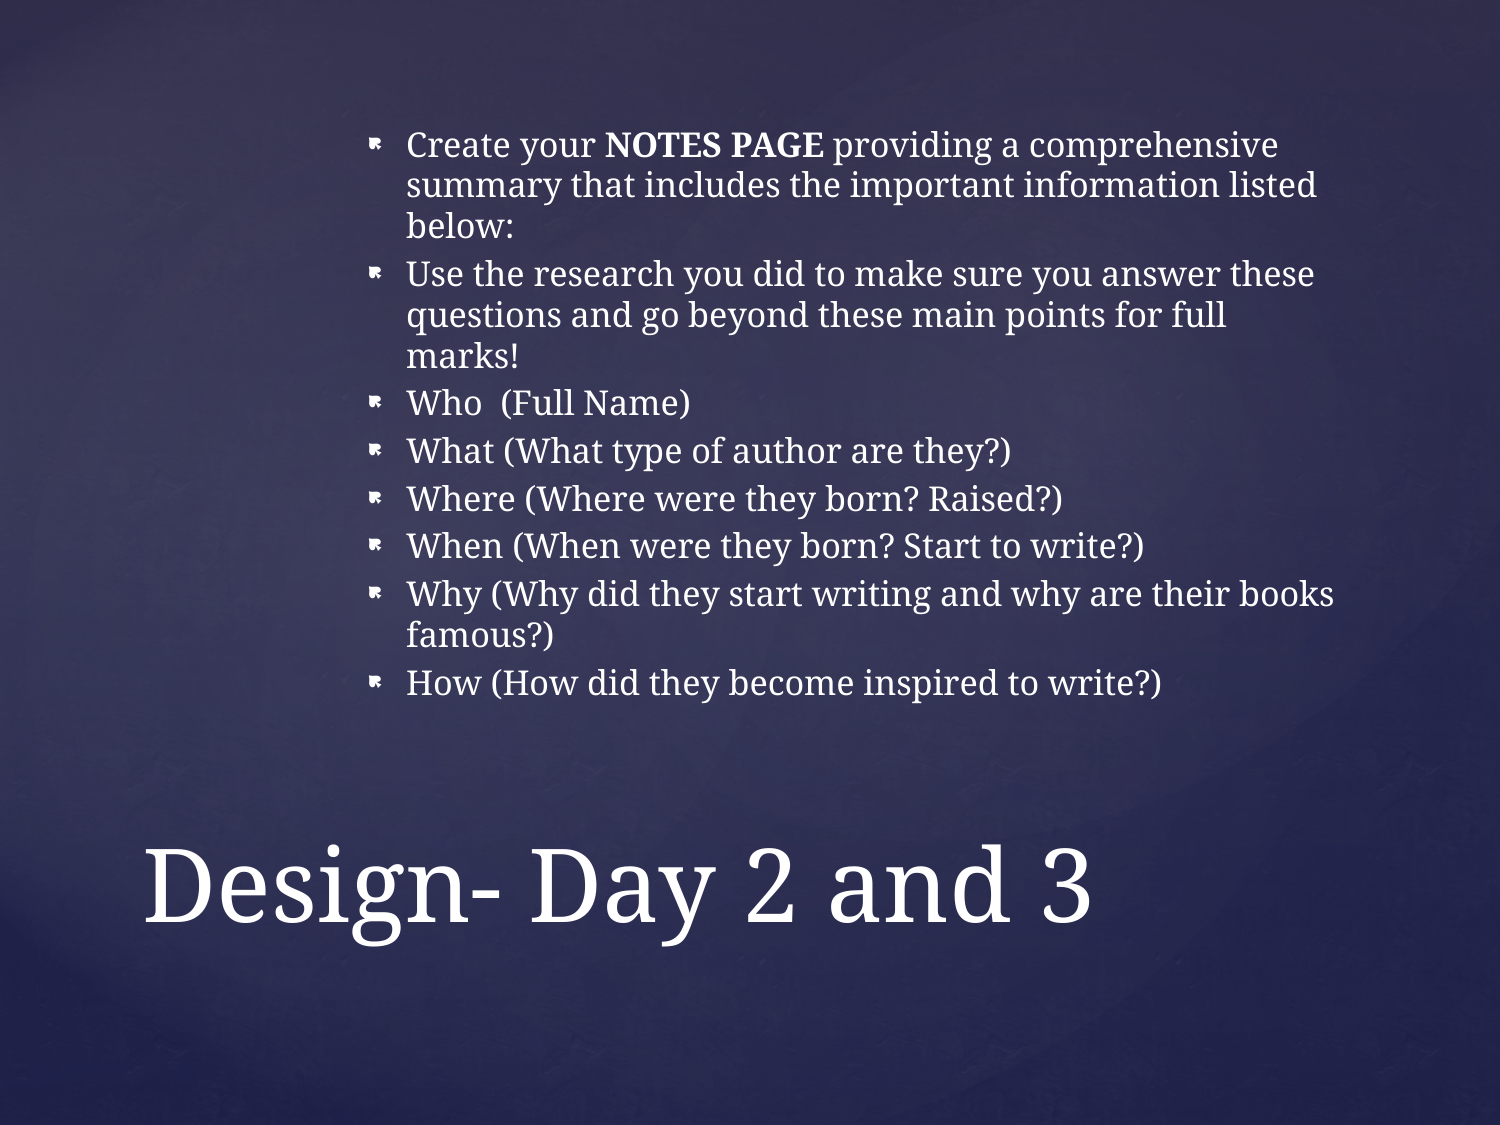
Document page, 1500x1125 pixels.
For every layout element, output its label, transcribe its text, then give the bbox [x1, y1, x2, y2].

list Create your NOTES PAGE providing a comprehensive summary that includes the important information listed below: Use the research you did to make sure you answer these questions and go beyond these main points for full marks! Who (Full Name) What (What type of author are they?) Where (Where were they born? Raised?) When (When were they born? Start to write?) Why (Why did they start writing and why are their books famous?) How (How did they become inspired to write?) [350, 112, 1350, 713]
title Design- Day 2 and 3 [127, 800, 1365, 950]
